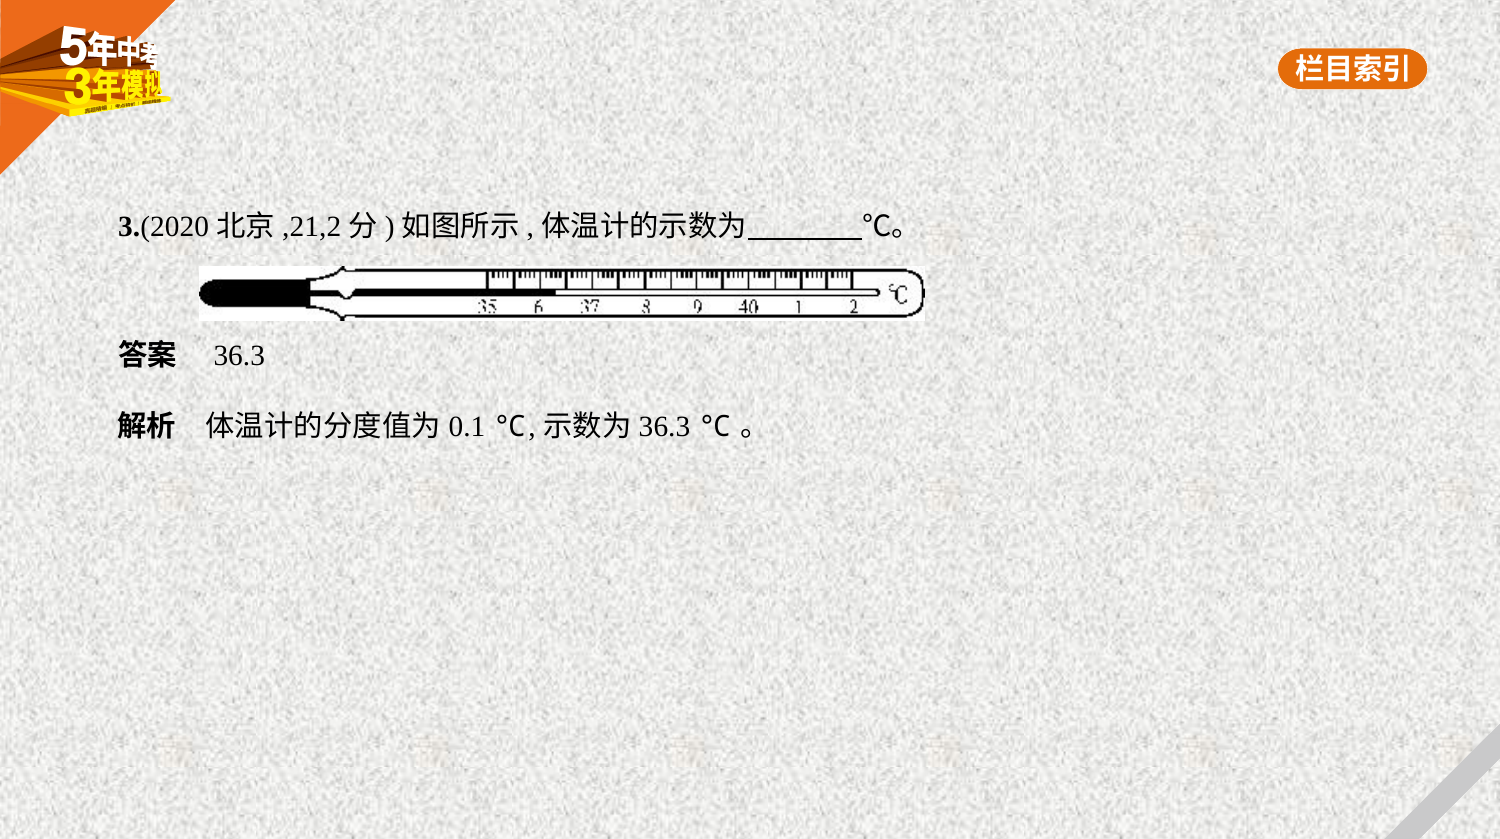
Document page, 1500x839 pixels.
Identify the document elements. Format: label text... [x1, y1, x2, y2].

text_box 3.(2020北京,21,2分)如图所示,体温计的示数为 ℃。 [118, 206, 1483, 299]
text_box 解析 体温计的分度值为0.1 ℃,示数为36.3 ℃。 [117, 406, 1482, 443]
text_box 答案 36.3 [118, 335, 1483, 371]
picture [0, 0, 1500, 839]
